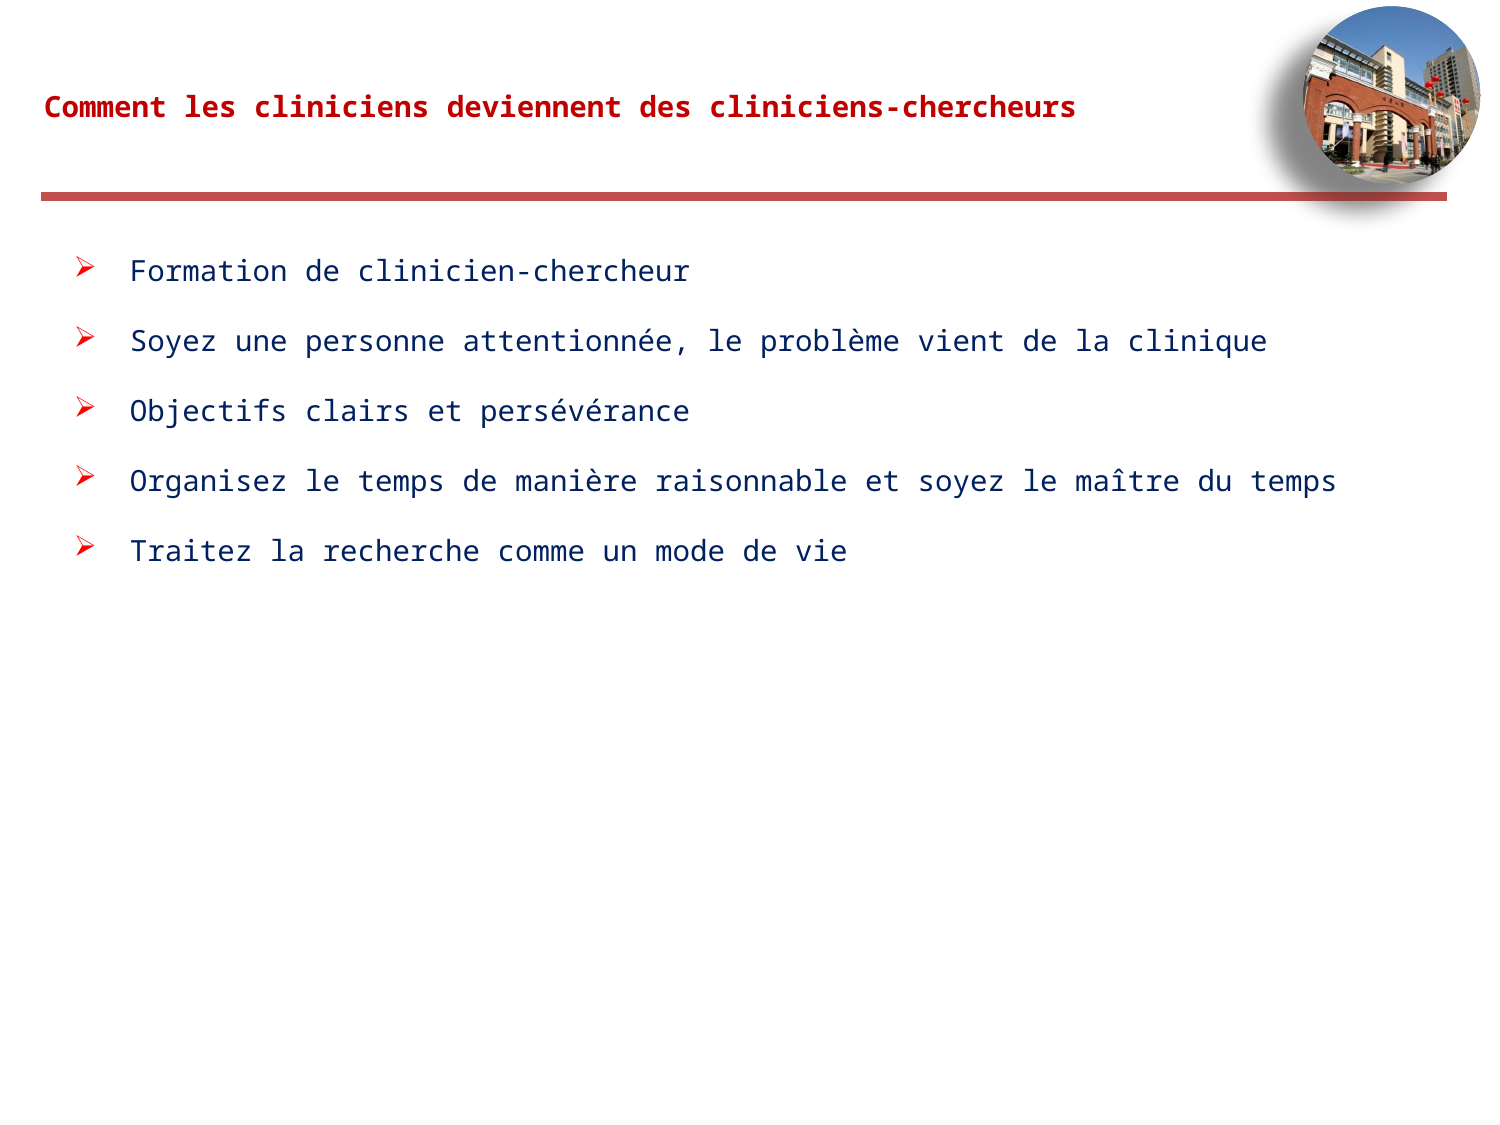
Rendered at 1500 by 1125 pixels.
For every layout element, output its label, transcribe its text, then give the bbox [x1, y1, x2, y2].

text_box Comment les cliniciens deviennent des cliniciens-chercheurs [29, 80, 1176, 173]
picture [1303, 6, 1481, 185]
text_box Formation de clinicien-chercheur Soyez une personne attentionnée, le problème vient de la clinique Objectifs clairs et persévérance Organisez le temps de manière raisonnable et soyez le maître du temps Traitez la recherche comme un mode de vie [58, 210, 1442, 1059]
